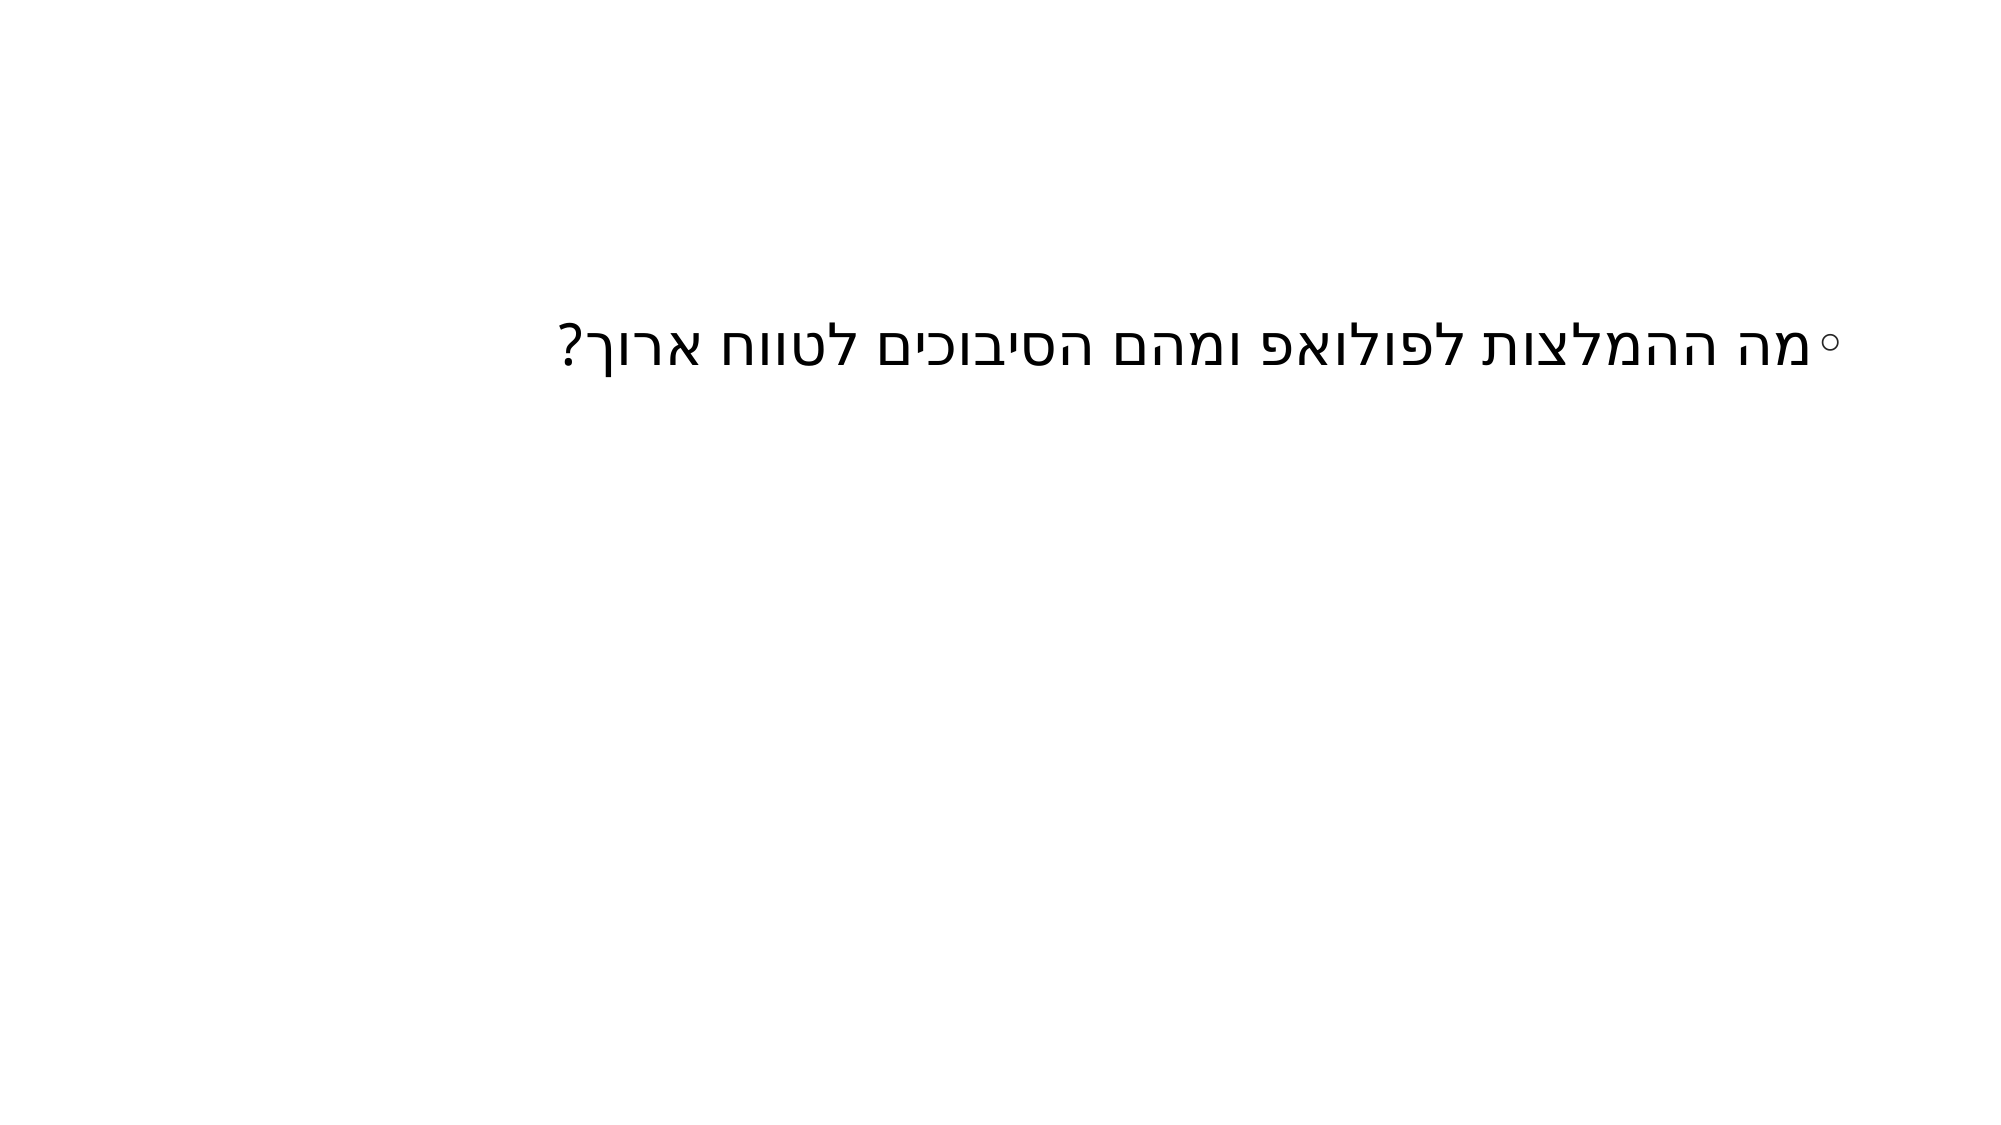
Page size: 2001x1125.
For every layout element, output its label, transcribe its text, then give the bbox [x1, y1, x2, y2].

list מה ההמלצות לפולואפ ומהם הסיבוכים לטווח ארוך? [137, 299, 1863, 1014]
